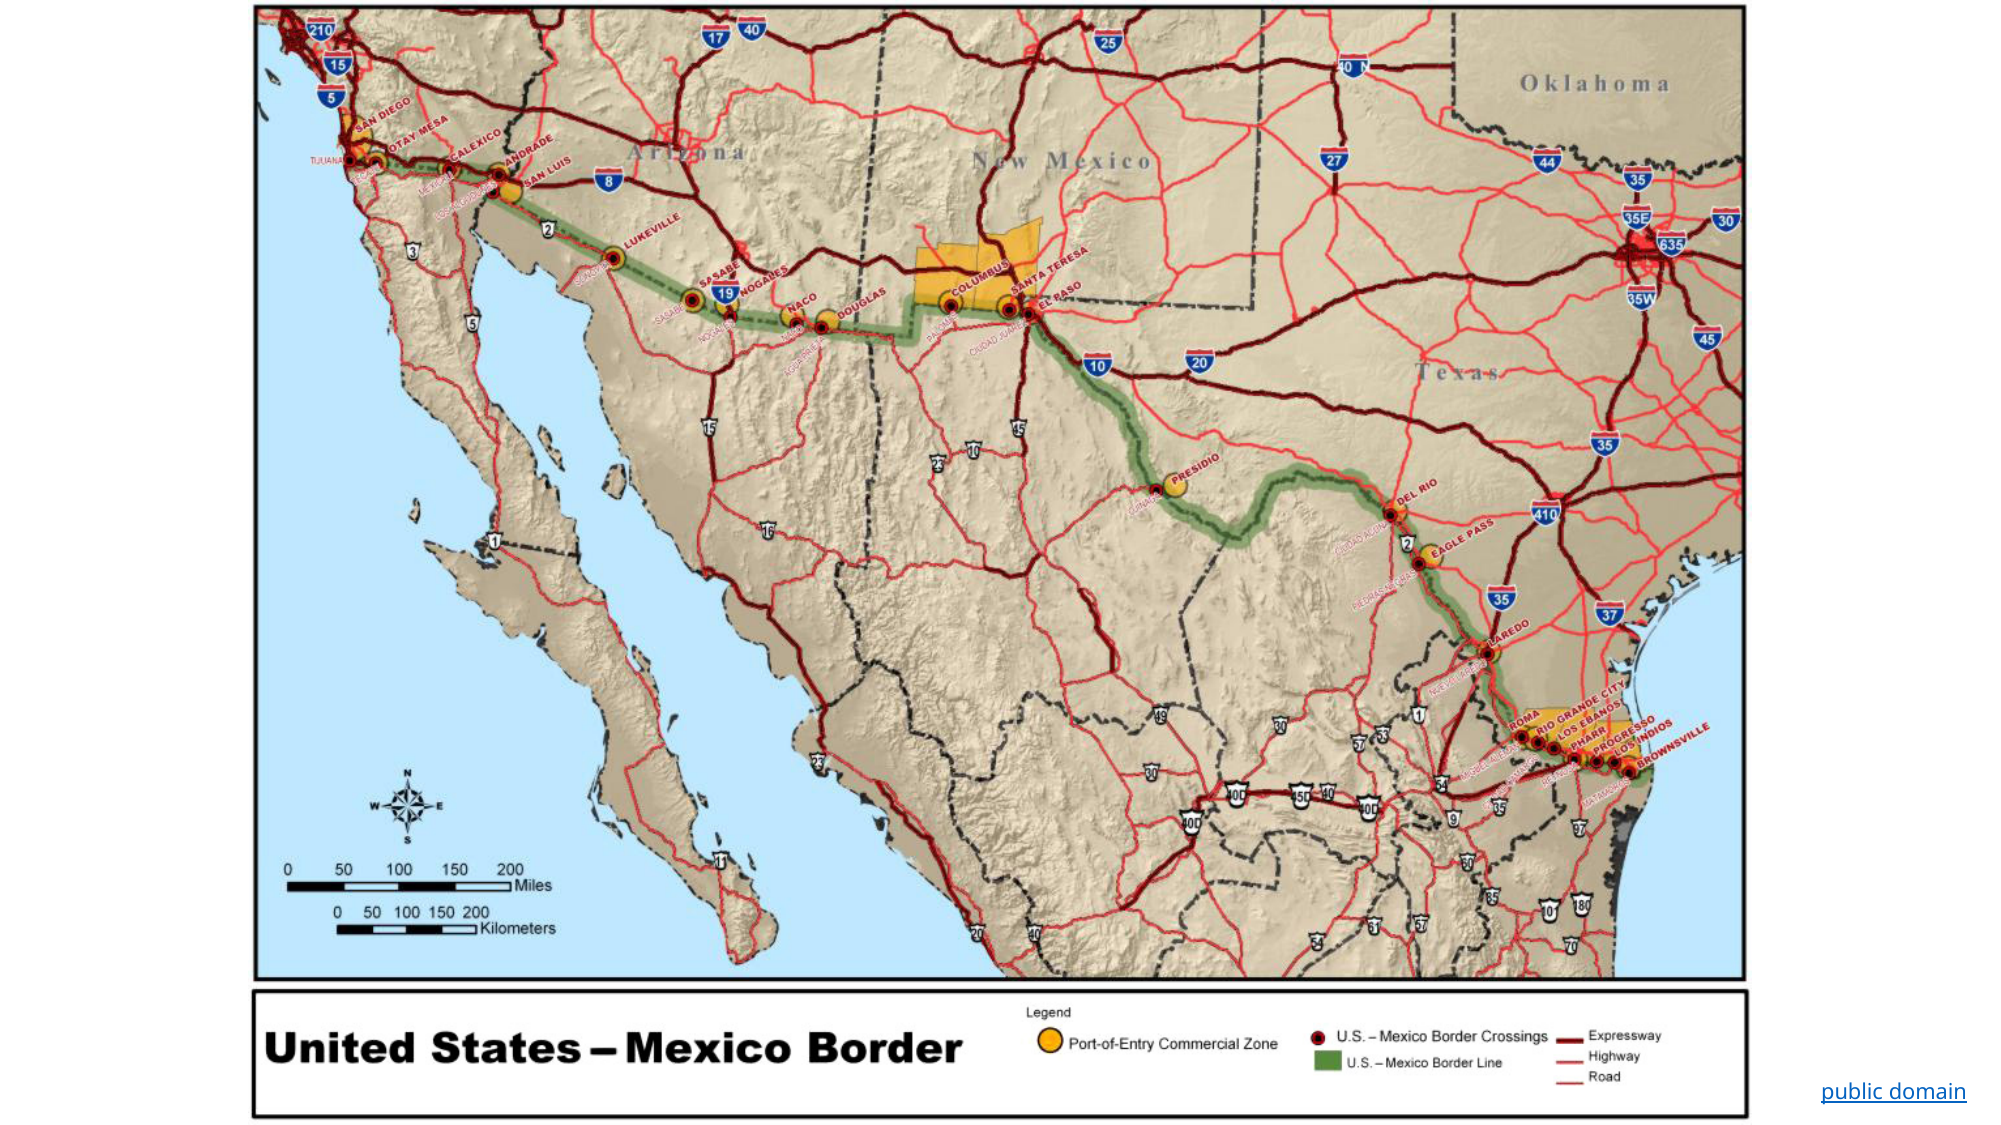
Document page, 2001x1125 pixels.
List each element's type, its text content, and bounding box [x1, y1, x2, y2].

text_box public domain [1806, 1070, 2000, 1115]
picture [248, 0, 1752, 1125]
